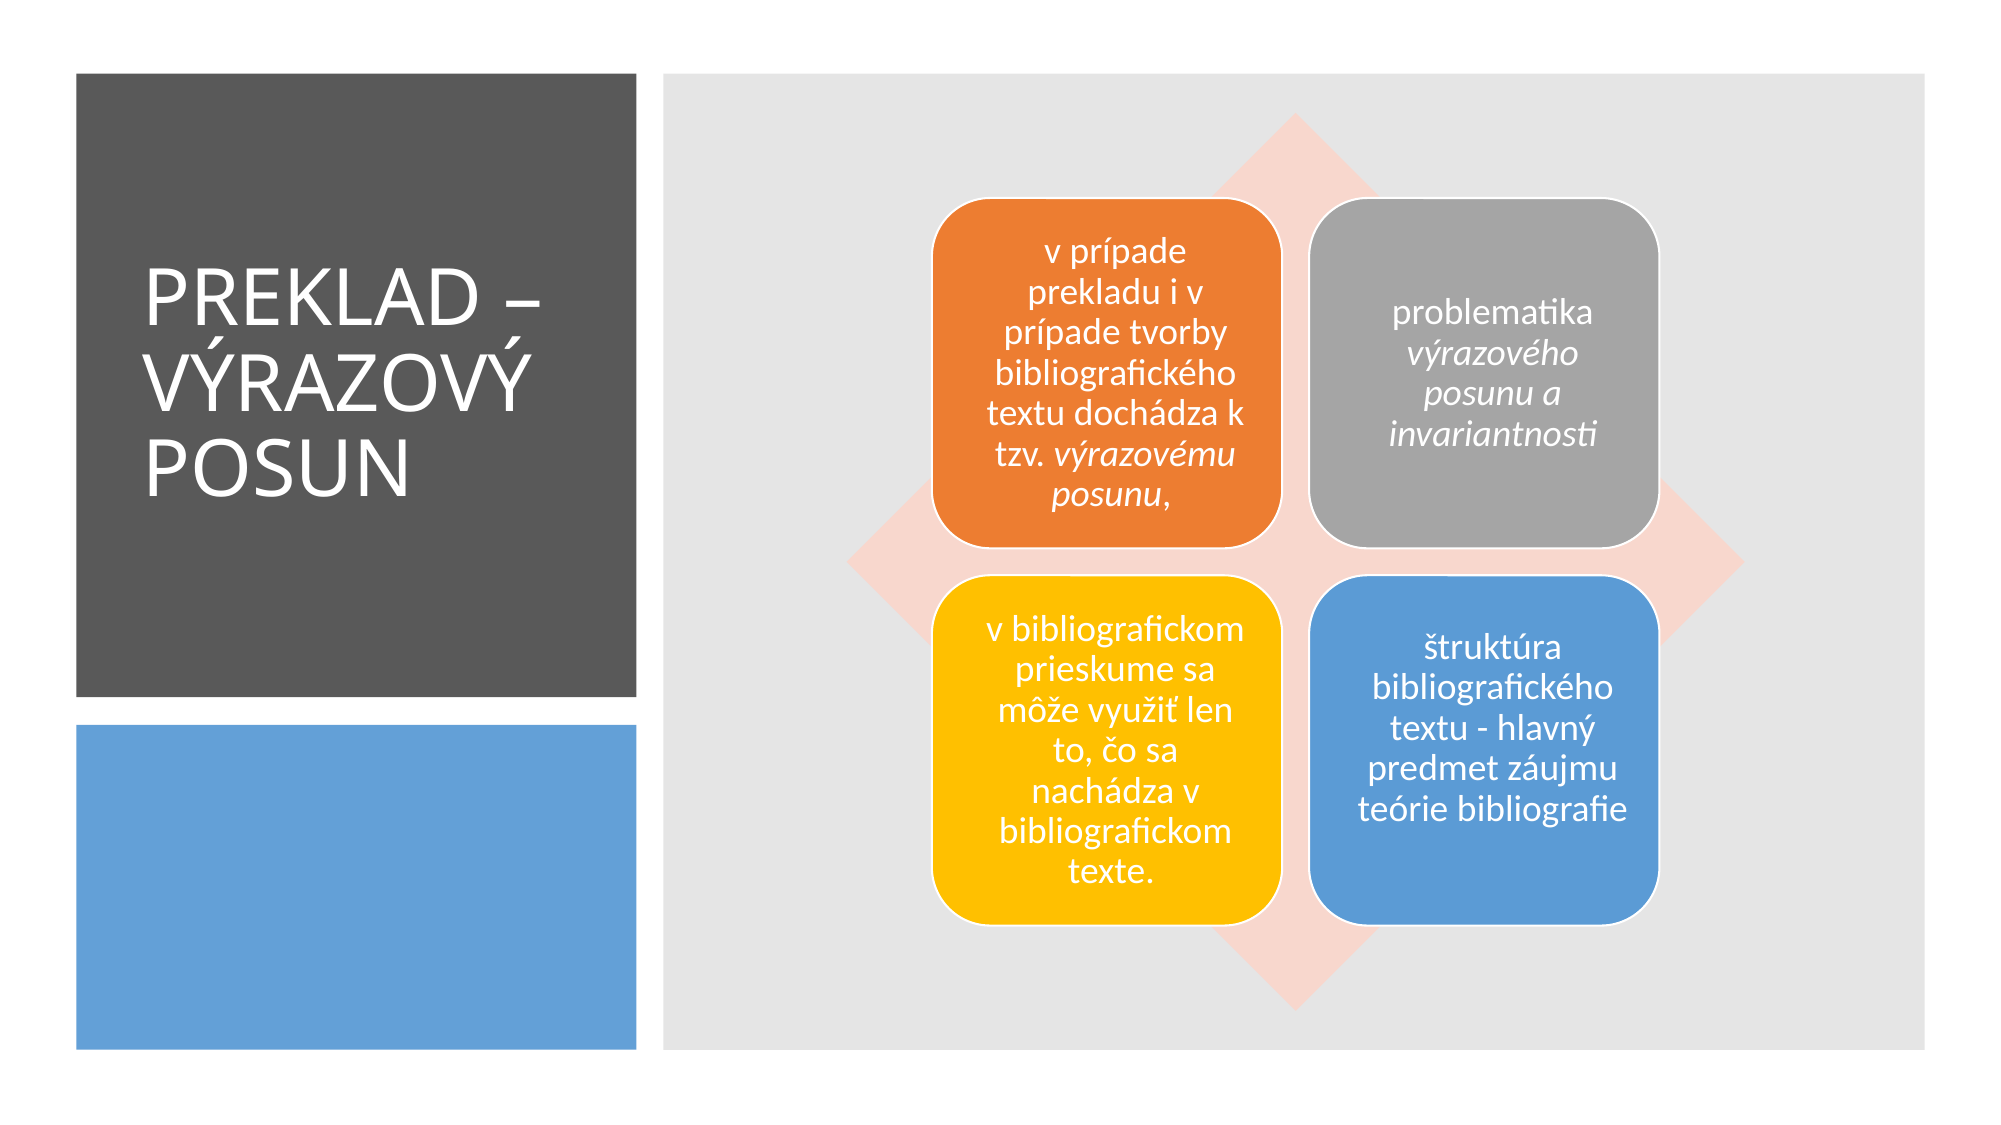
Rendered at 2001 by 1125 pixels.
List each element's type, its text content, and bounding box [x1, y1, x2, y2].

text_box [718, 112, 1873, 1011]
text_box [75, 72, 637, 698]
title Preklad – Výrazový posun [127, 120, 595, 652]
text_box [75, 724, 637, 1051]
text_box [662, 72, 1926, 1051]
